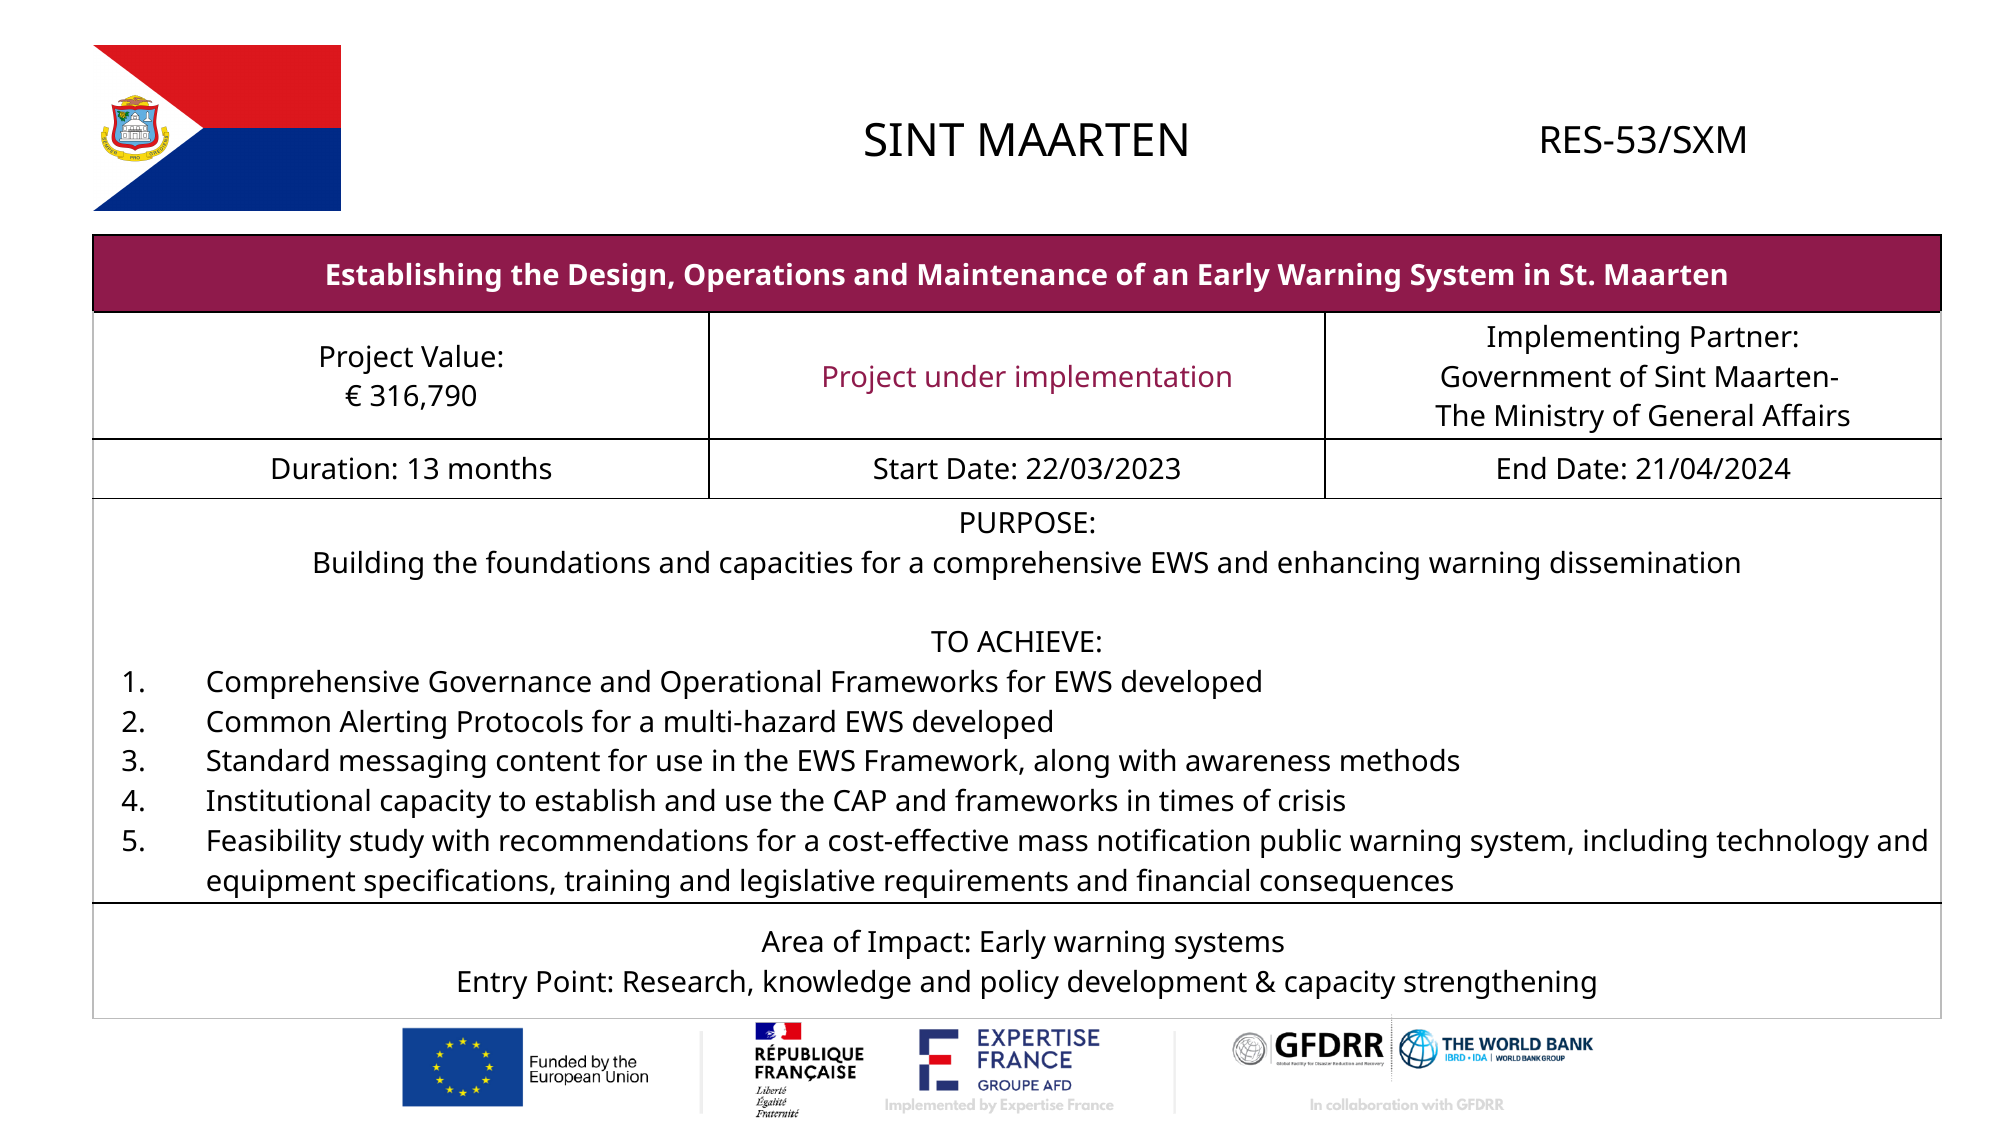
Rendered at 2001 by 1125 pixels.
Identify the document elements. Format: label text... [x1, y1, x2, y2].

table_cell Start Date: 22/03/2023 [710, 440, 1324, 498]
table_cell Area of Impact: Early warning systems Entry Point: Research, knowledge and policy development & capacity strengthening [94, 904, 1940, 1018]
table_cell End Date: 21/04/2024 [1326, 440, 1940, 498]
table_header SINT MAARTEN [709, 43, 1325, 234]
table_header RES-53/SXM [1325, 43, 1941, 234]
table_cell Duration: 13 months [94, 440, 708, 498]
table_cell Project Value: € 316,790 [94, 313, 708, 438]
table_cell Establishing the Design, Operations and Maintenance of an Early Warning System in St. Maarten [94, 236, 1940, 311]
table_header [93, 43, 709, 234]
table_cell Project under implementation [710, 313, 1324, 438]
picture [373, 1009, 1625, 1125]
table_cell Implementing Partner: Government of Sint Maarten- The Ministry of General Affairs [1326, 313, 1940, 438]
table_cell PURPOSE: Building the foundations and capacities for a comprehensive EWS and enhancing warning dissemination TO ACHIEVE: Comprehensive Governance and Operational Frameworks for EWS developed Common Alerting Protocols for a multi-hazard EWS developed Standard messaging content for use in the EWS Framework, along with awareness methods Institutional capacity to establish and use the CAP and frameworks in times of crisis Feasibility study with recommendations for a cost-effective mass notification public warning system, including technology and equipment specifications, training and legislative requirements and financial consequences [94, 499, 1940, 902]
picture [92, 45, 341, 211]
